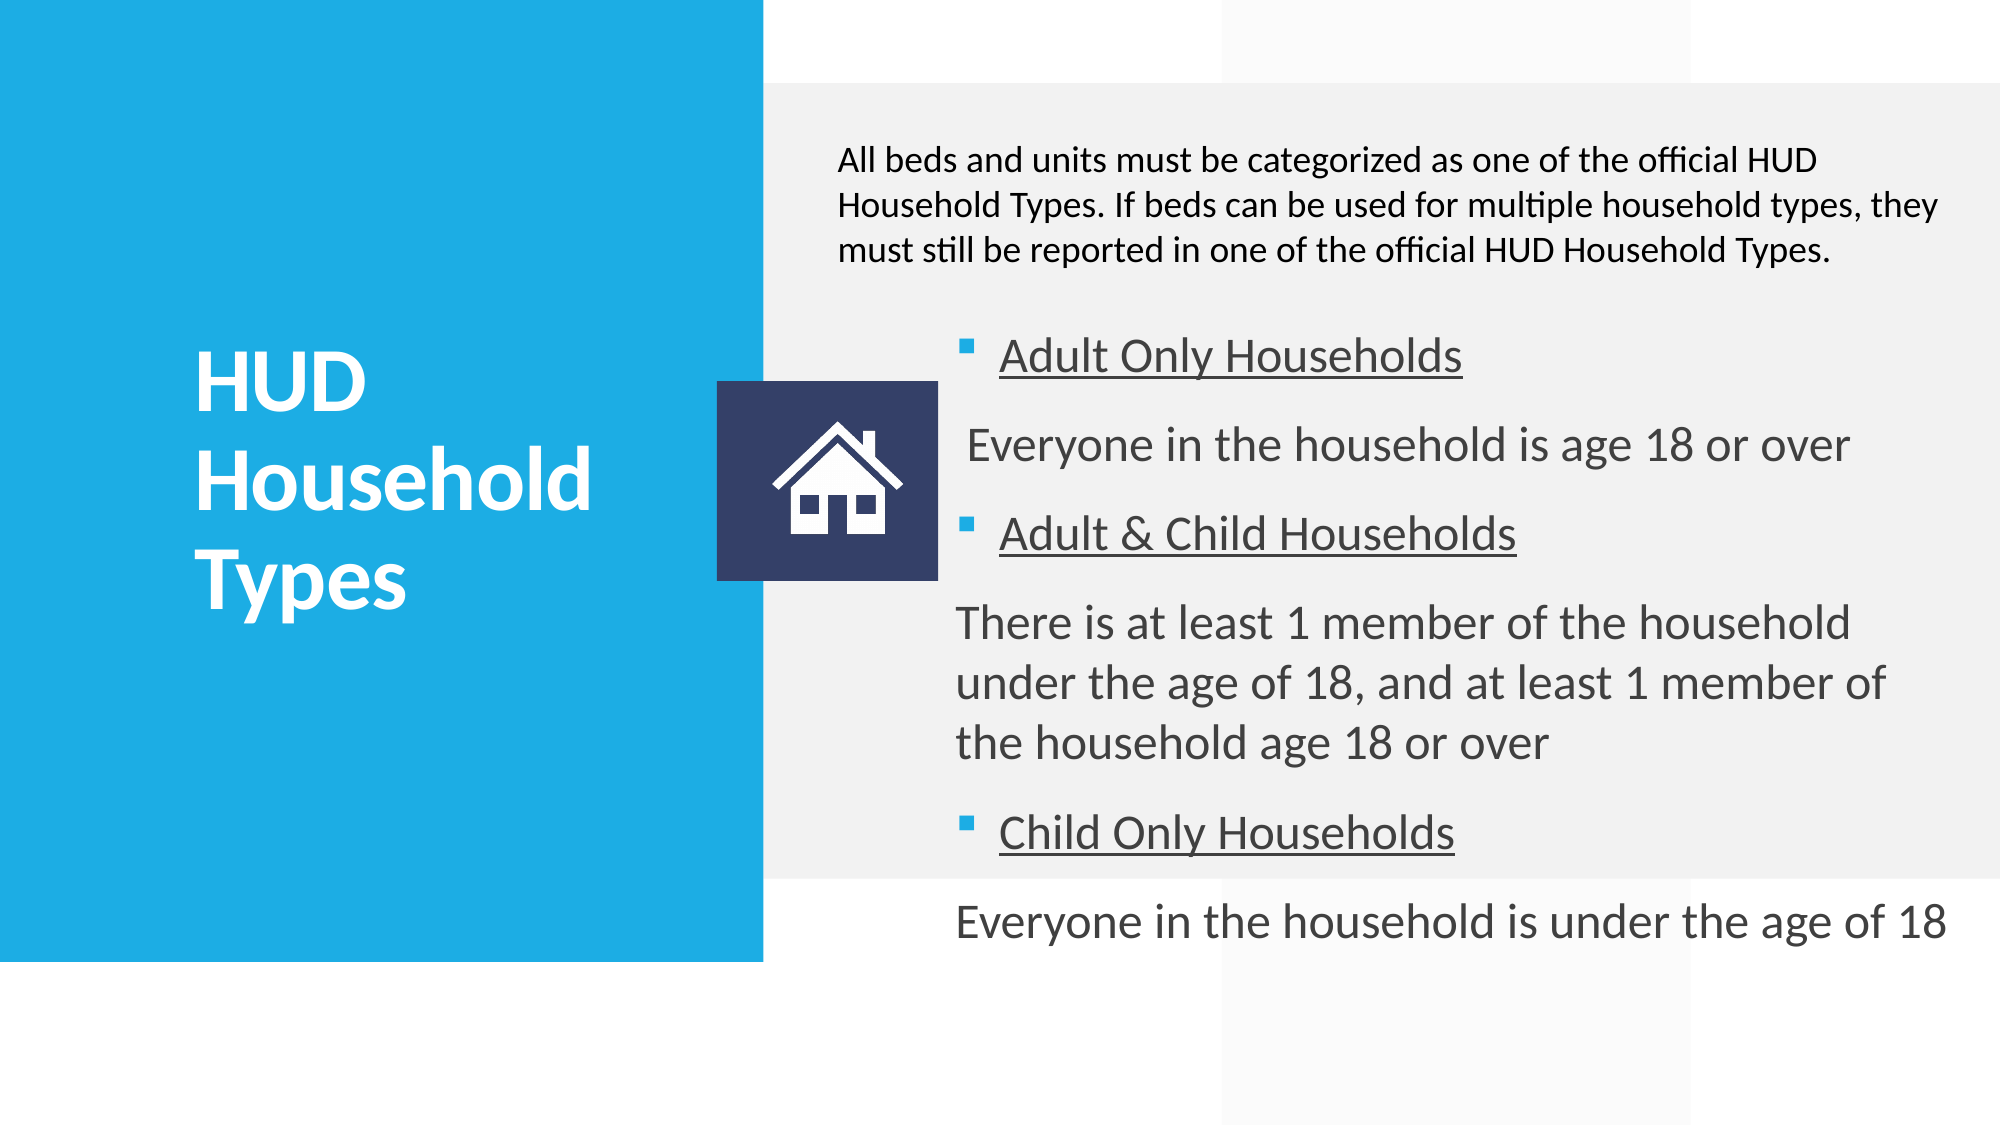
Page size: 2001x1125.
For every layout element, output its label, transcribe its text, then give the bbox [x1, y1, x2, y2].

title HUD Household Types [179, 309, 683, 653]
text_box All beds and units must be categorized as one of the official HUD Household Types. If beds can be used for multiple household types, they must still be reported in one of the official HUD Household Types. [822, 127, 1981, 278]
list Adult Only Households Everyone in the household is age 18 or over Adult & Child Households There is at least 1 member of the household under the age of 18, and at least 1 member of the household age 18 or over Child Only Households Everyone in the household is under the age of 18 [955, 309, 1950, 962]
picture [762, 401, 914, 553]
